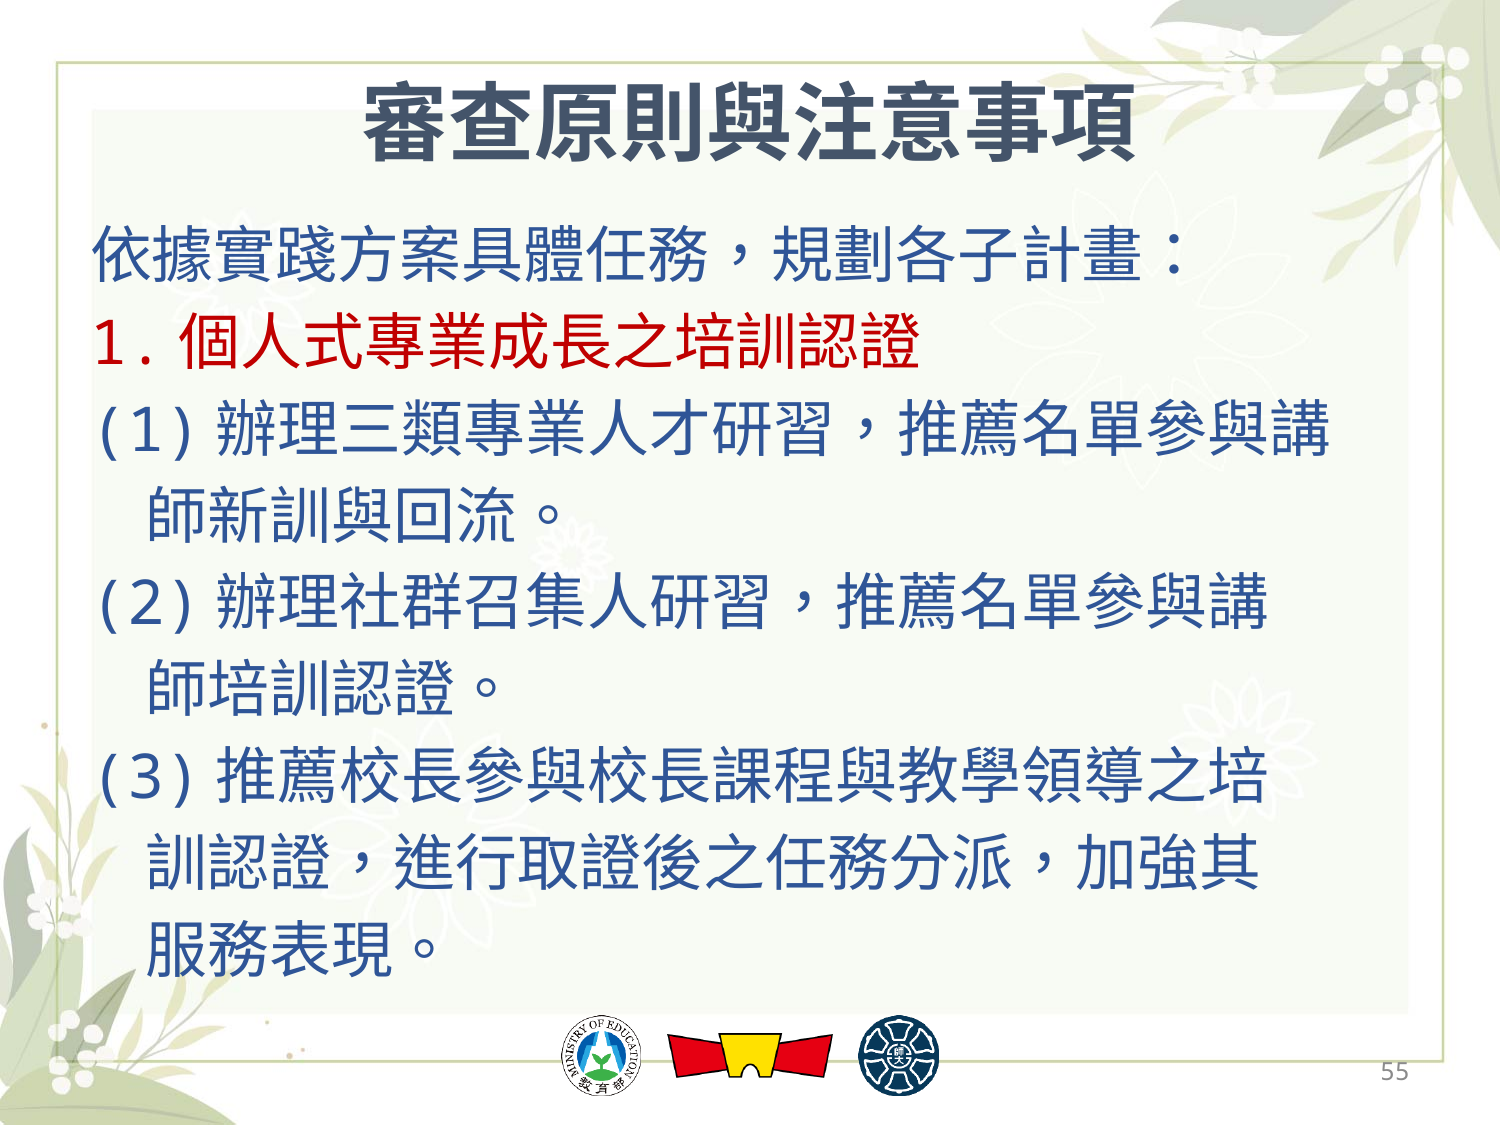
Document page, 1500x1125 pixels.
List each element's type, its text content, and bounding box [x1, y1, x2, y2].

picture [0, 180, 1500, 1125]
slide_number 55 [1074, 1042, 1425, 1103]
list 依據實踐方案具體任務，規劃各子計畫： 1.個人式專業成長之培訓認證 (1)辦理三類專業人才研習，推薦名單參與講 師新訓與回流。 (2)辦理社群召集人研習，推薦名單參與講 師培訓認證。 (3)推薦校長參與校長課程與教學領導之培 訓認證，進行取證後之任務分派，加強其 服務表現。 [75, 208, 1425, 1005]
title 審查原則與注意事項 [0, 60, 1500, 180]
picture [0, 0, 1500, 60]
